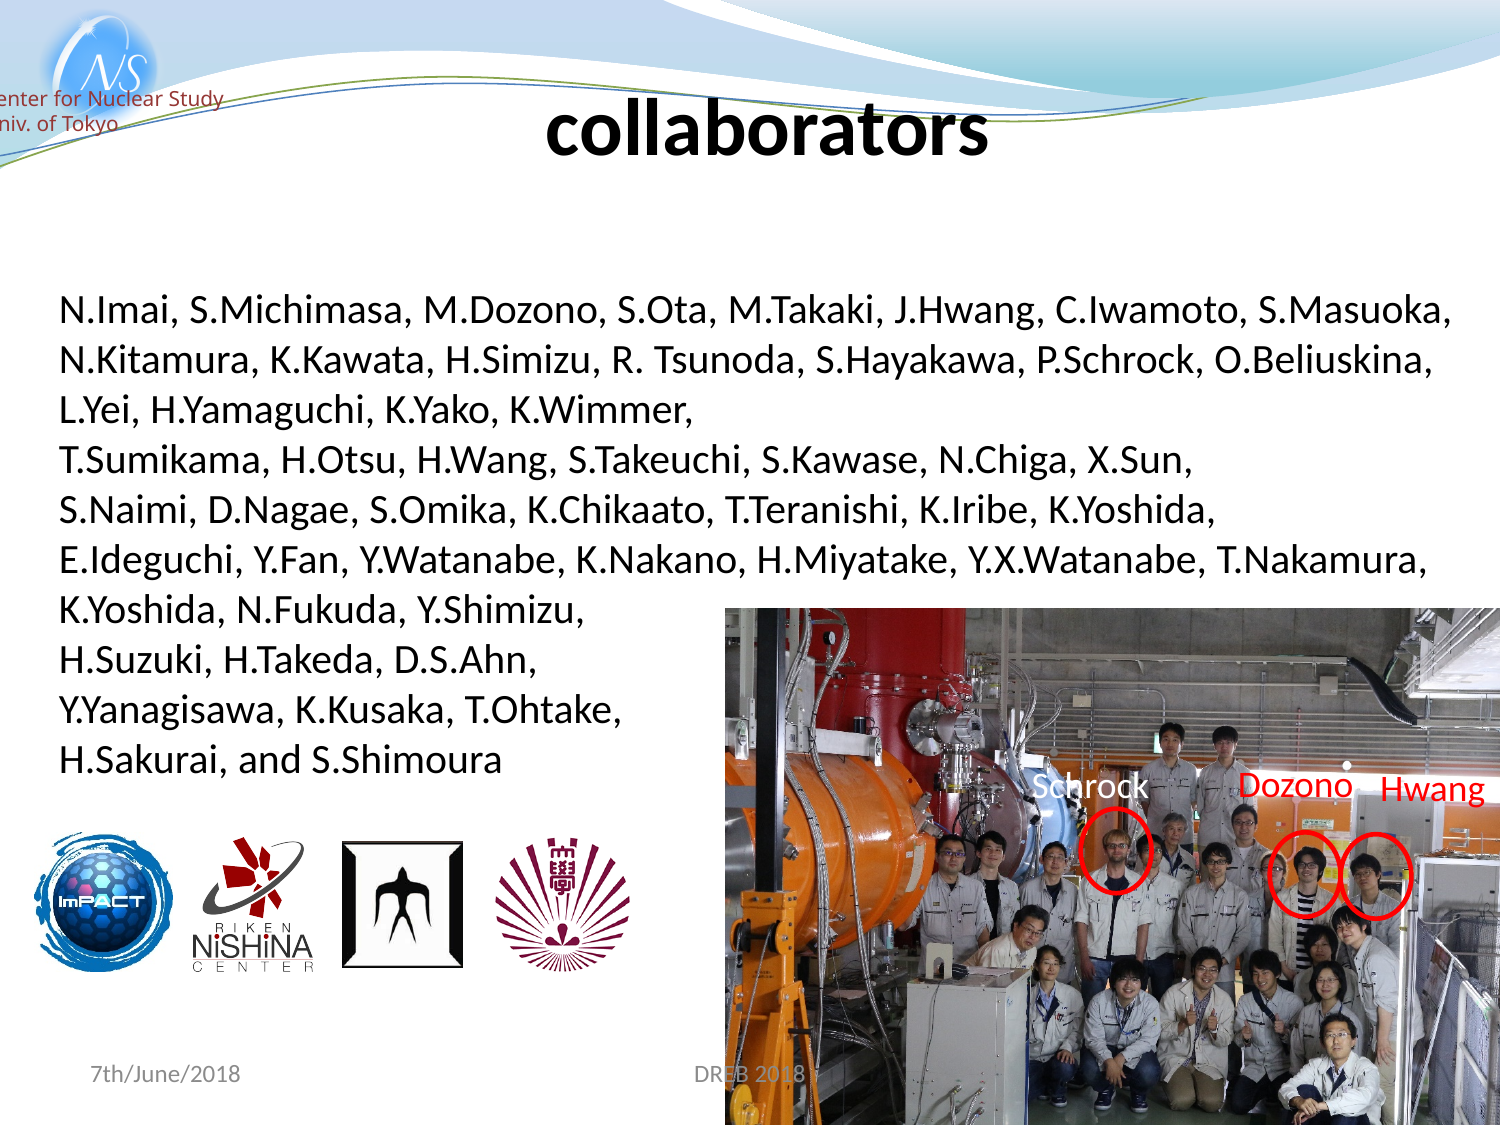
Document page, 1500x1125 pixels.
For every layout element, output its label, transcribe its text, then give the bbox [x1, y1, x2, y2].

picture [33, 831, 173, 972]
title collaborators [123, 66, 1412, 180]
picture [725, 608, 1500, 1125]
picture [494, 836, 630, 972]
picture [341, 841, 463, 968]
text_box N.Imai, S.Michimasa, M.Dozono, S.Ota, M.Takaki, J.Hwang, C.Iwamoto, S.Masuoka, N.Kitamura, K.Kawata, H.Simizu, R. Tsunoda, S.Hayakawa, P.Schrock, O.Beliuskina, L.Yei, H.Yamaguchi, K.Yako, K.Wimmer, T.Sumikama, H.Otsu, H.Wang, S.Takeuchi, S.Kawase, N.Chiga, X.Sun, S.Naimi, D.Nagae, S.Omika, K.Chikaato, T.Teranishi, K.Iribe, K.Yoshida, E.Ideguchi, Y.Fan, Y.Watanabe, K.Nakano, H.Miyatake, Y.X.Watanabe, T.Nakamura, K.Yoshida, N.Fukuda, Y.Shimizu, H.Suzuki, H.Takeda, D.S.Ahn, Y.Yanagisawa, K.Kusaka, T.Ohtake, H.Sakurai, and S.Shimoura [43, 274, 1478, 840]
picture [62, 32, 139, 105]
picture [192, 837, 313, 972]
footer DREB 2018 [512, 1042, 719, 1103]
slide_number 7th/June/2018 [75, 1042, 425, 1103]
picture [91, 95, 98, 105]
